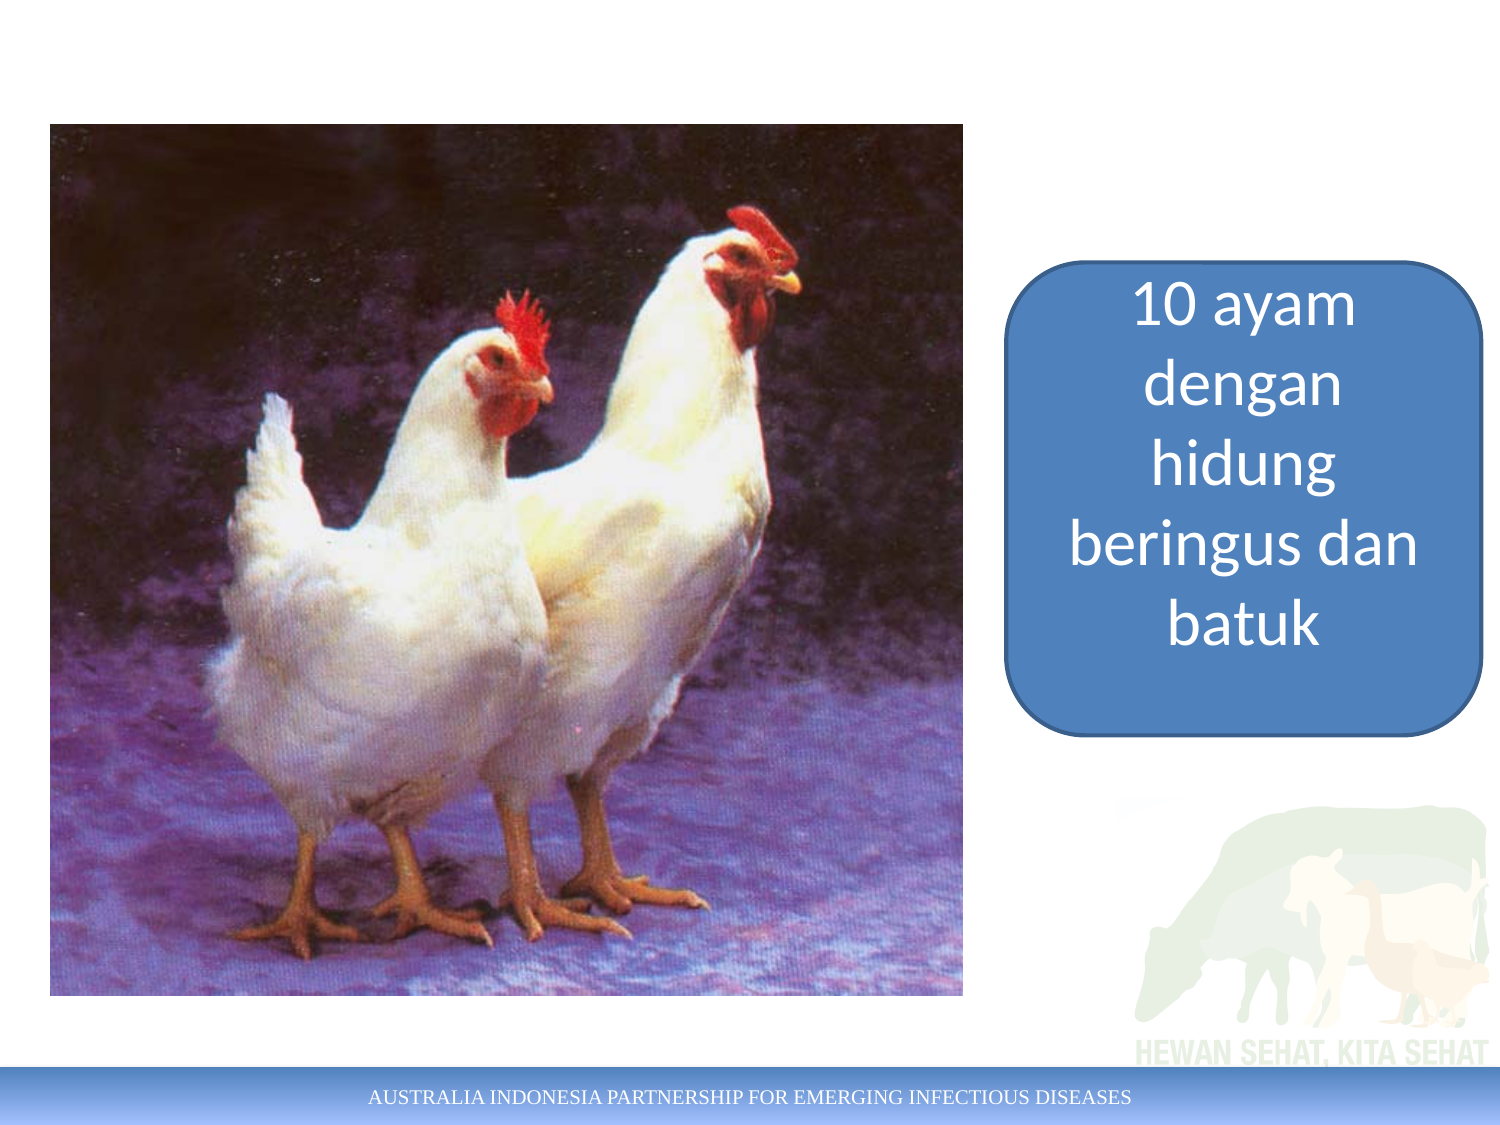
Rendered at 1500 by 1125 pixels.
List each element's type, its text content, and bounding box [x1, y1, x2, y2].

picture [49, 124, 963, 996]
text_box 10 ayam dengan hidung beringus dan batuk [1004, 260, 1484, 738]
